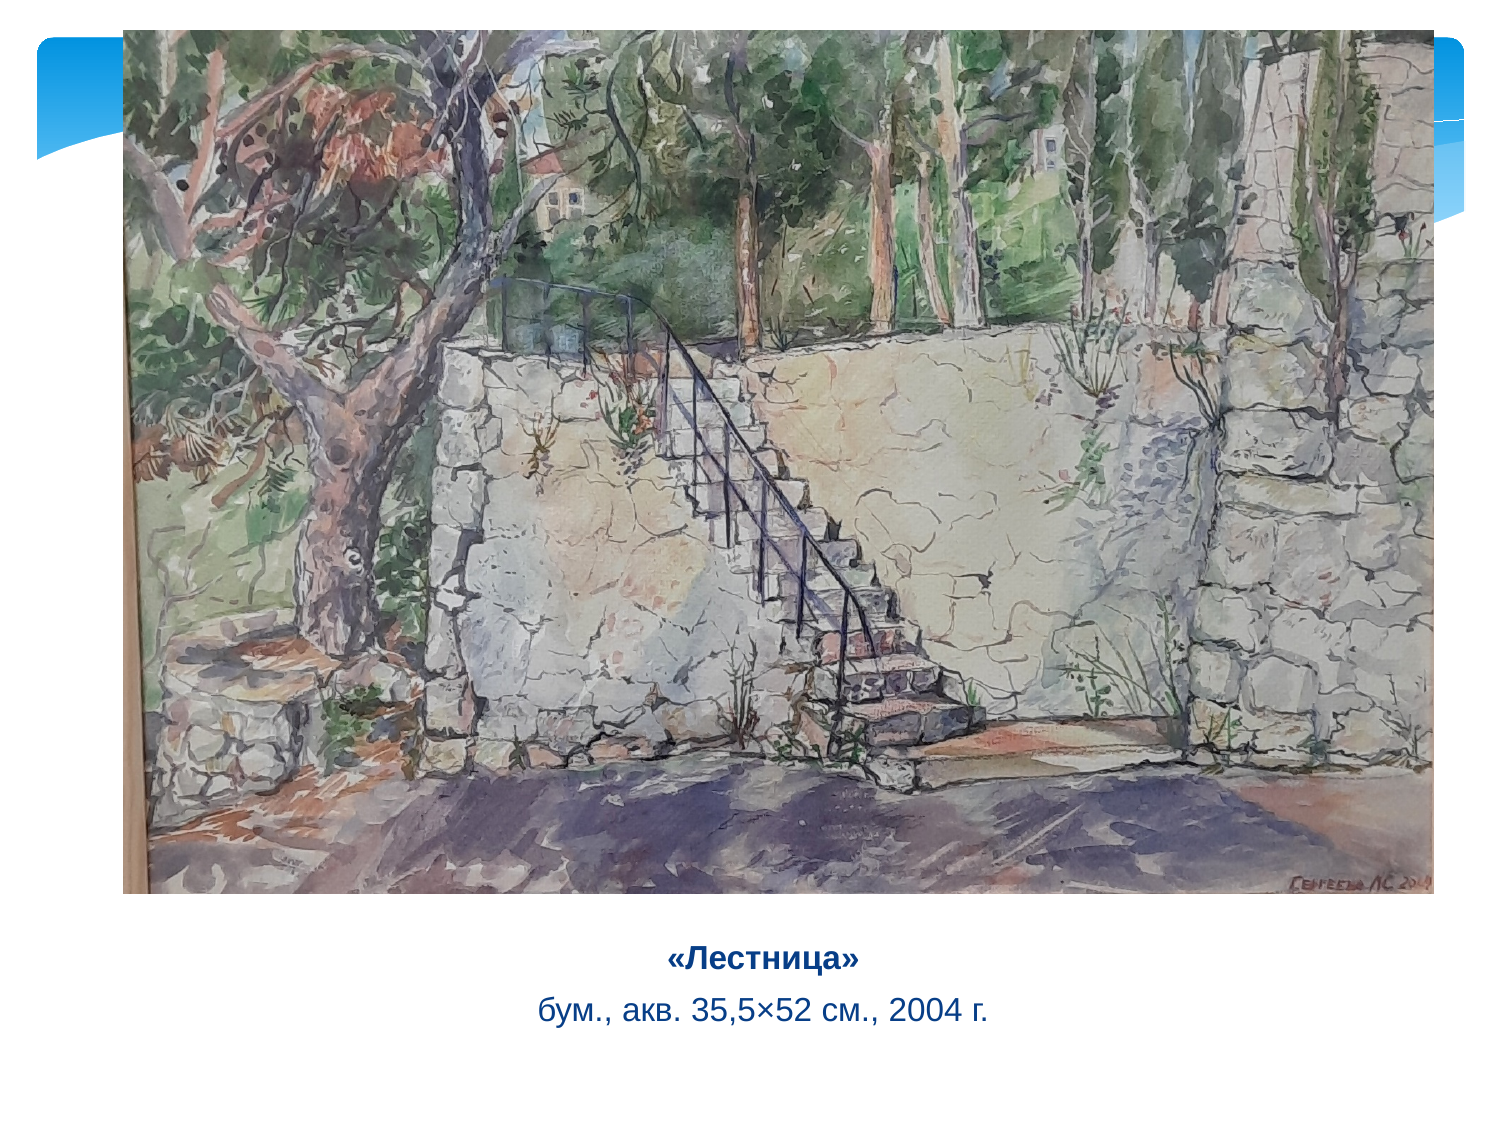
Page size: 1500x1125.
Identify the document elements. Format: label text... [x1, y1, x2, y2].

list «Лестница» бум., акв. 35,5×52 см., 2004 г. [360, 928, 1167, 1106]
picture [123, 30, 1434, 894]
